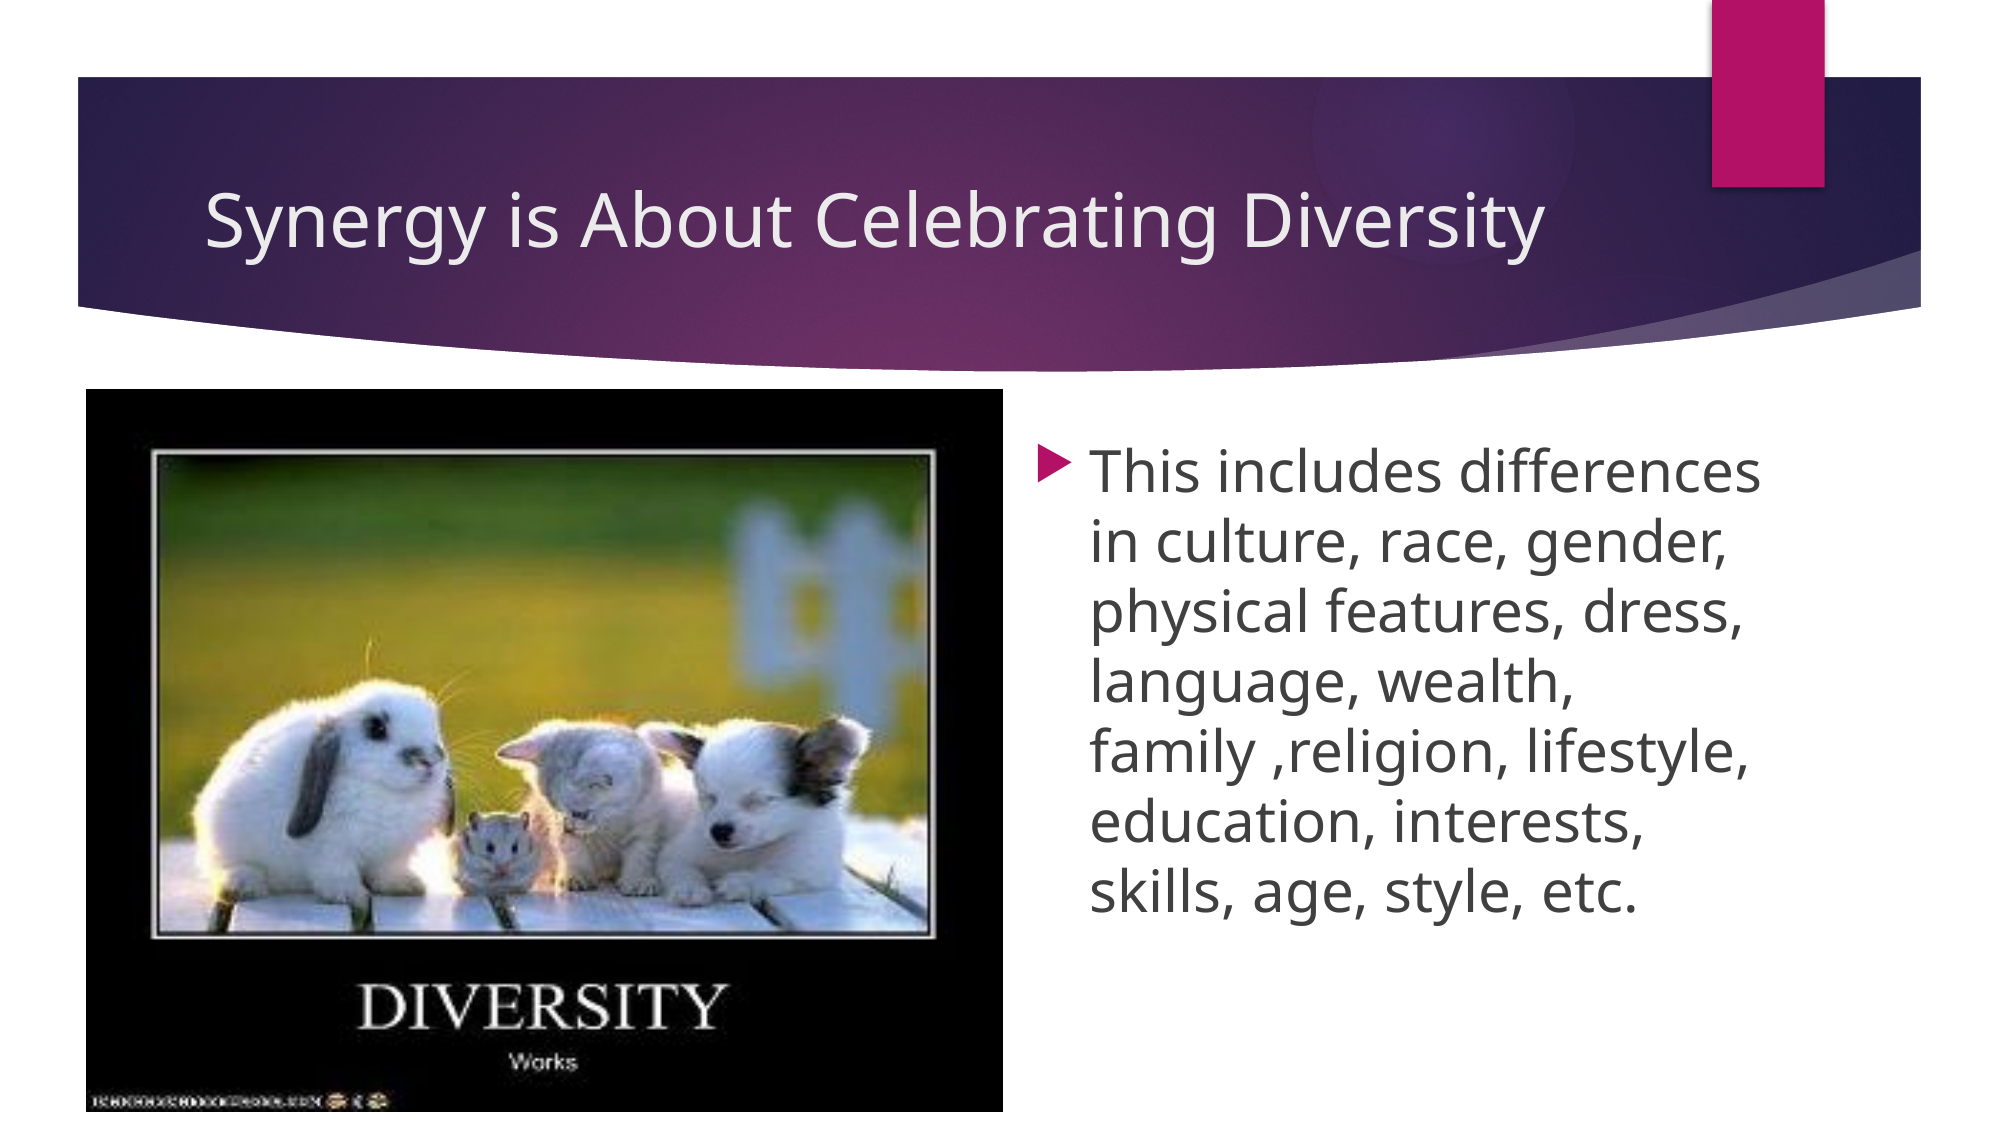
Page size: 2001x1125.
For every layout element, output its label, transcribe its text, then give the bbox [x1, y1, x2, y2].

title Synergy is About Celebrating Diversity [189, 159, 1627, 276]
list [86, 389, 1003, 1112]
list This includes differences in culture, race, gender, physical features, dress, language, wealth, family ,religion, lifestyle, education, interests, skills, age, style, etc. [1018, 427, 1810, 988]
